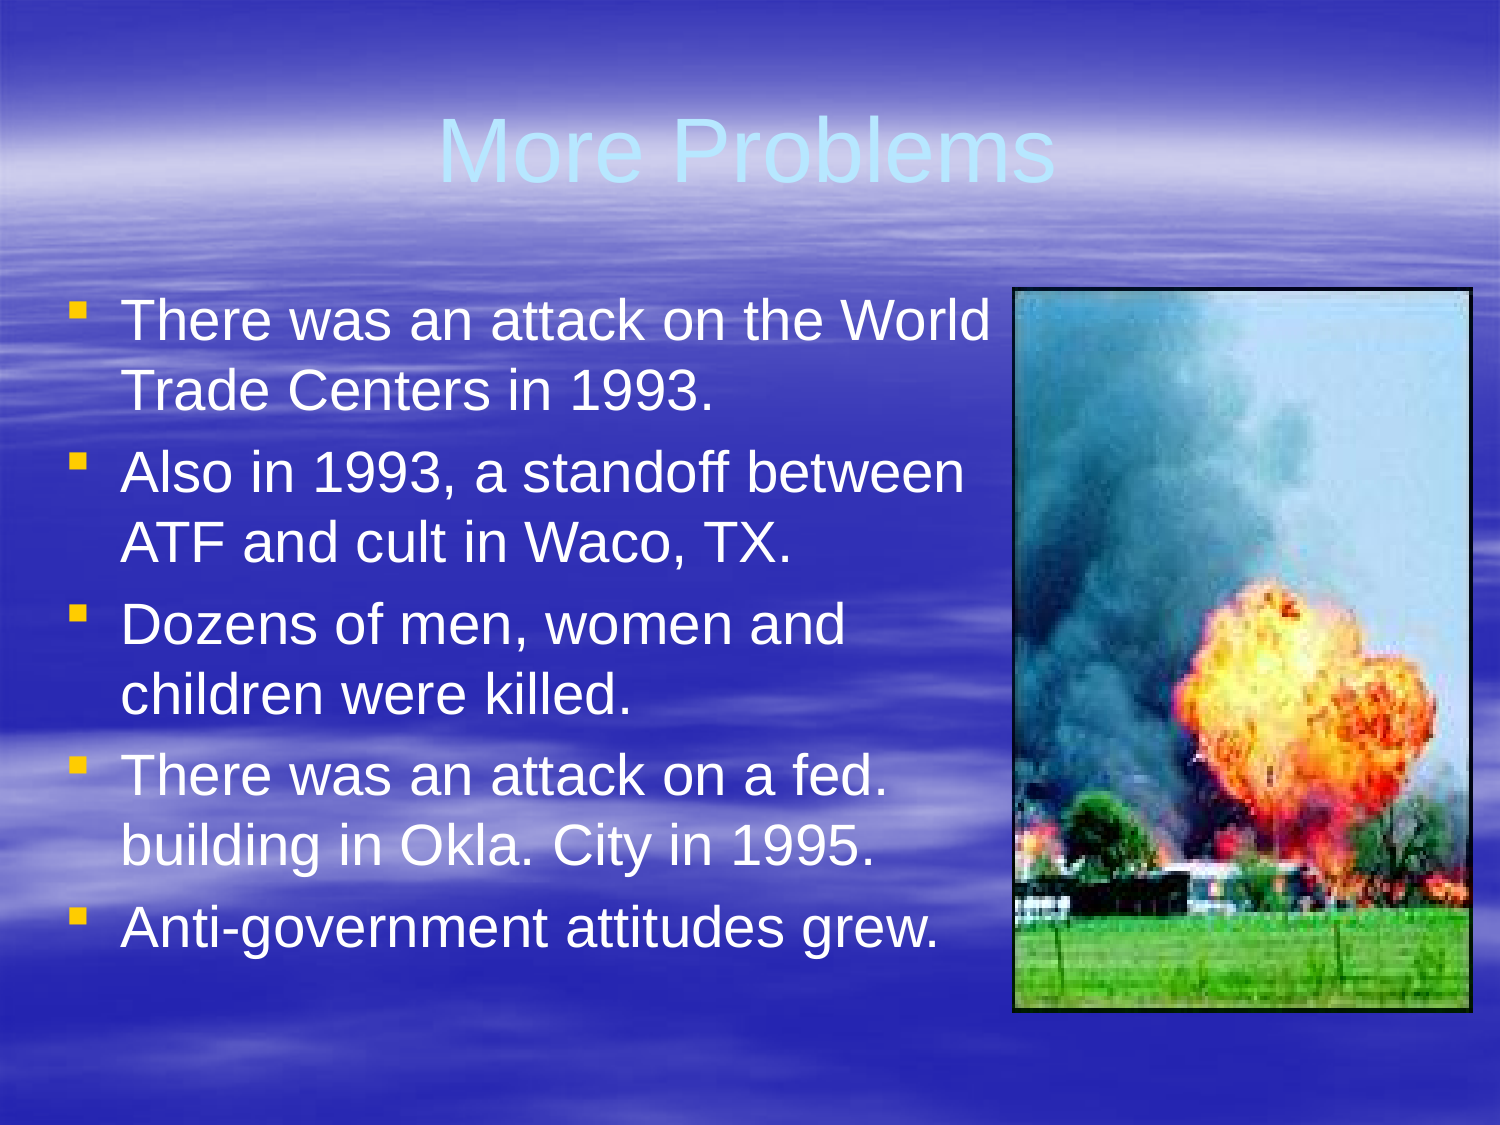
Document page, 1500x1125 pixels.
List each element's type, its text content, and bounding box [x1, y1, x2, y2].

list There was an attack on the World Trade Centers in 1993. Also in 1993, a standoff between ATF and cult in Waco, TX. Dozens of men, women and children were killed. There was an attack on a fed. building in Okla. City in 1995. Anti-government attitudes grew. [49, 274, 1013, 1001]
title More Problems [49, 37, 1446, 256]
picture [1012, 287, 1474, 1013]
